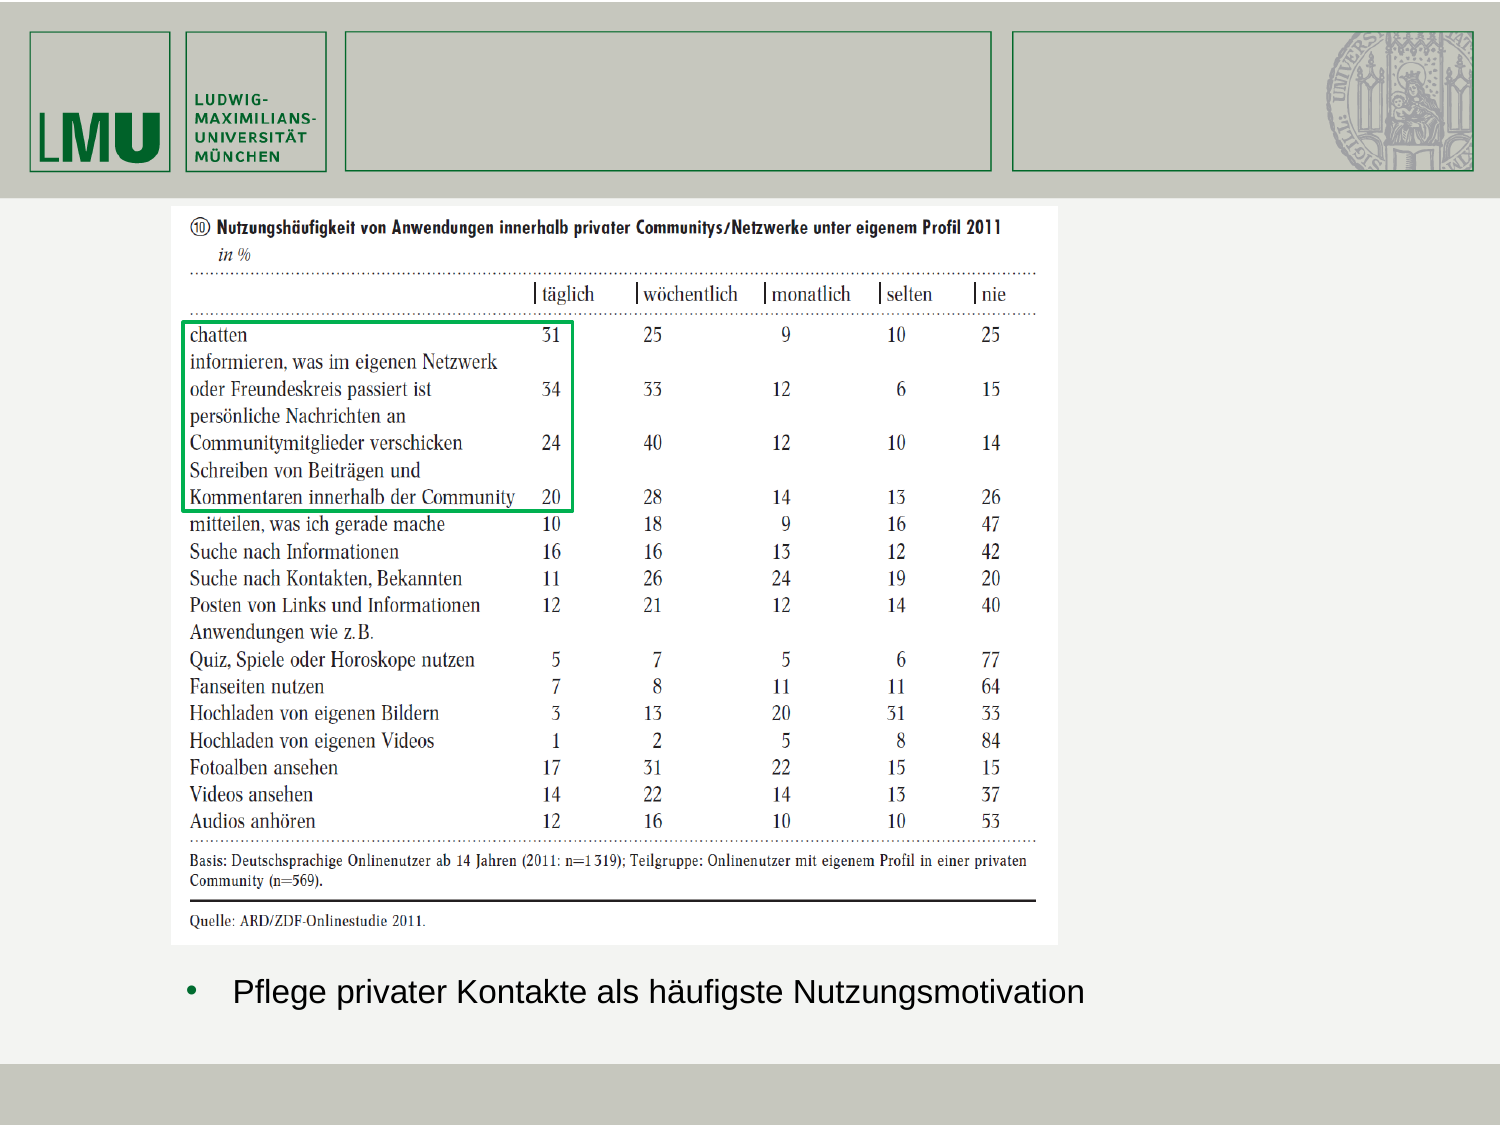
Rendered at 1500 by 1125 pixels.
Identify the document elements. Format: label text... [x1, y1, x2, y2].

picture [0, 2, 1500, 1125]
text_box Pflege privater Kontakte als häufigste Nutzungsmotivation [171, 943, 1211, 1018]
